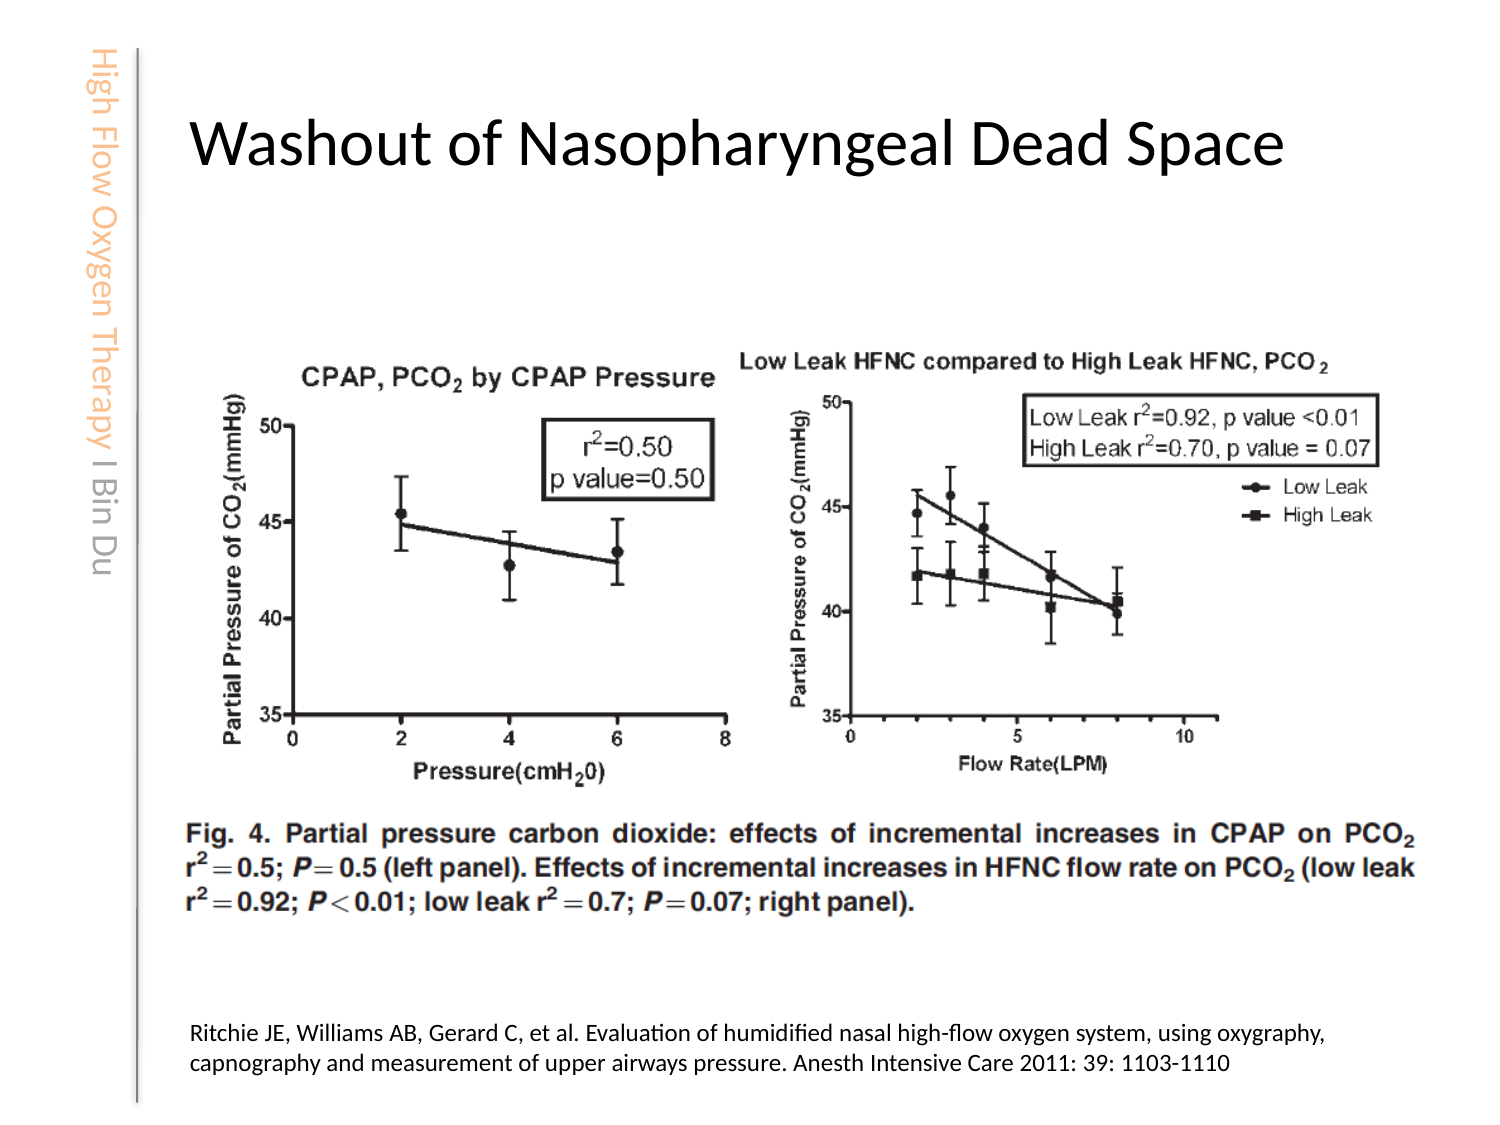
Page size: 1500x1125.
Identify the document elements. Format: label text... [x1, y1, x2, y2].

text_box Ritchie JE, Williams AB, Gerard C, et al. Evaluation of humidified nasal high-flow oxygen system, using oxygraphy, capnography and measurement of upper airways pressure. Anesth Intensive Care 2011: 39: 1103-1110 [174, 1012, 1425, 1084]
title Washout of Nasopharyngeal Dead Space [174, 45, 1425, 233]
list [174, 262, 1426, 1006]
